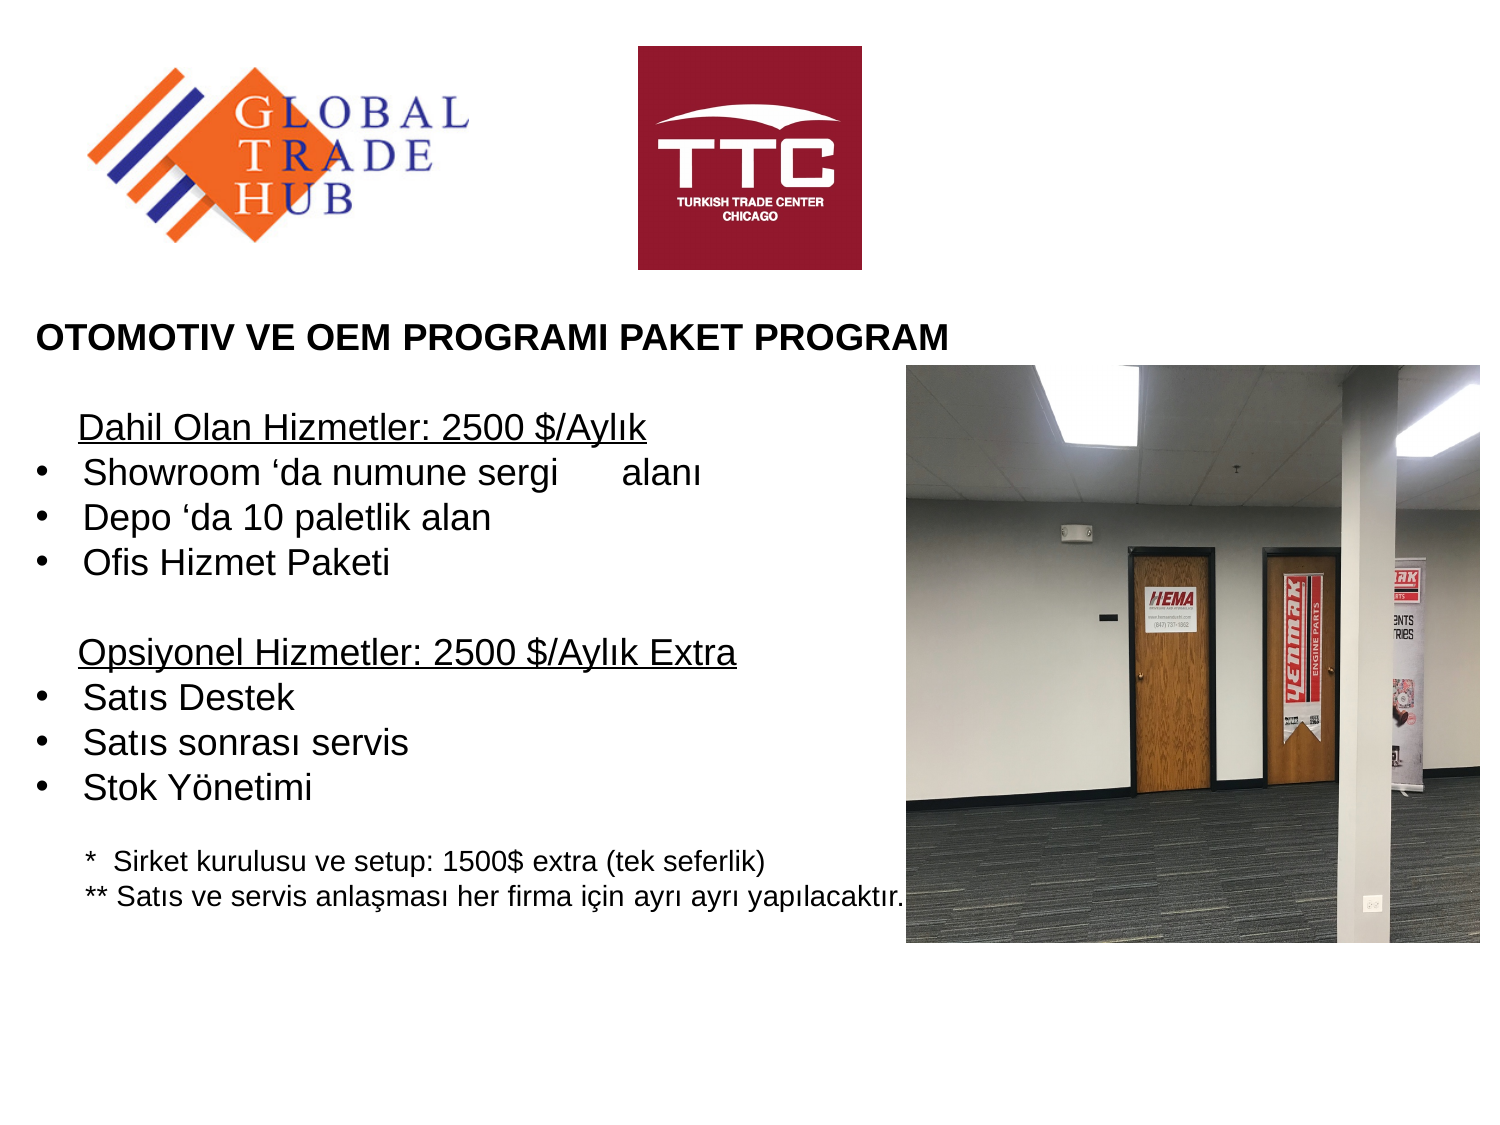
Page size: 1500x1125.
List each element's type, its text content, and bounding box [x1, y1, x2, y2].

picture [906, 365, 1480, 943]
text_box OTOMOTIV VE OEM PROGRAMI PAKET PROGRAM Dahil Olan Hizmetler: 2500 $/Aylık Showroom ‘da numune sergi alanı Depo ‘da 10 paletlik alan Ofis Hizmet Paketi Opsiyonel Hizmetler: 2500 $/Aylık Extra Satıs Destek Satıs sonrası servis Stok Yönetimi * Sirket kurulusu ve setup: 1500$ extra (tek seferlik) ** Satıs ve servis anlaşması her firma için ayrı ayrı yapılacaktır. [20, 285, 1030, 920]
picture [638, 46, 862, 270]
picture [87, 67, 469, 243]
